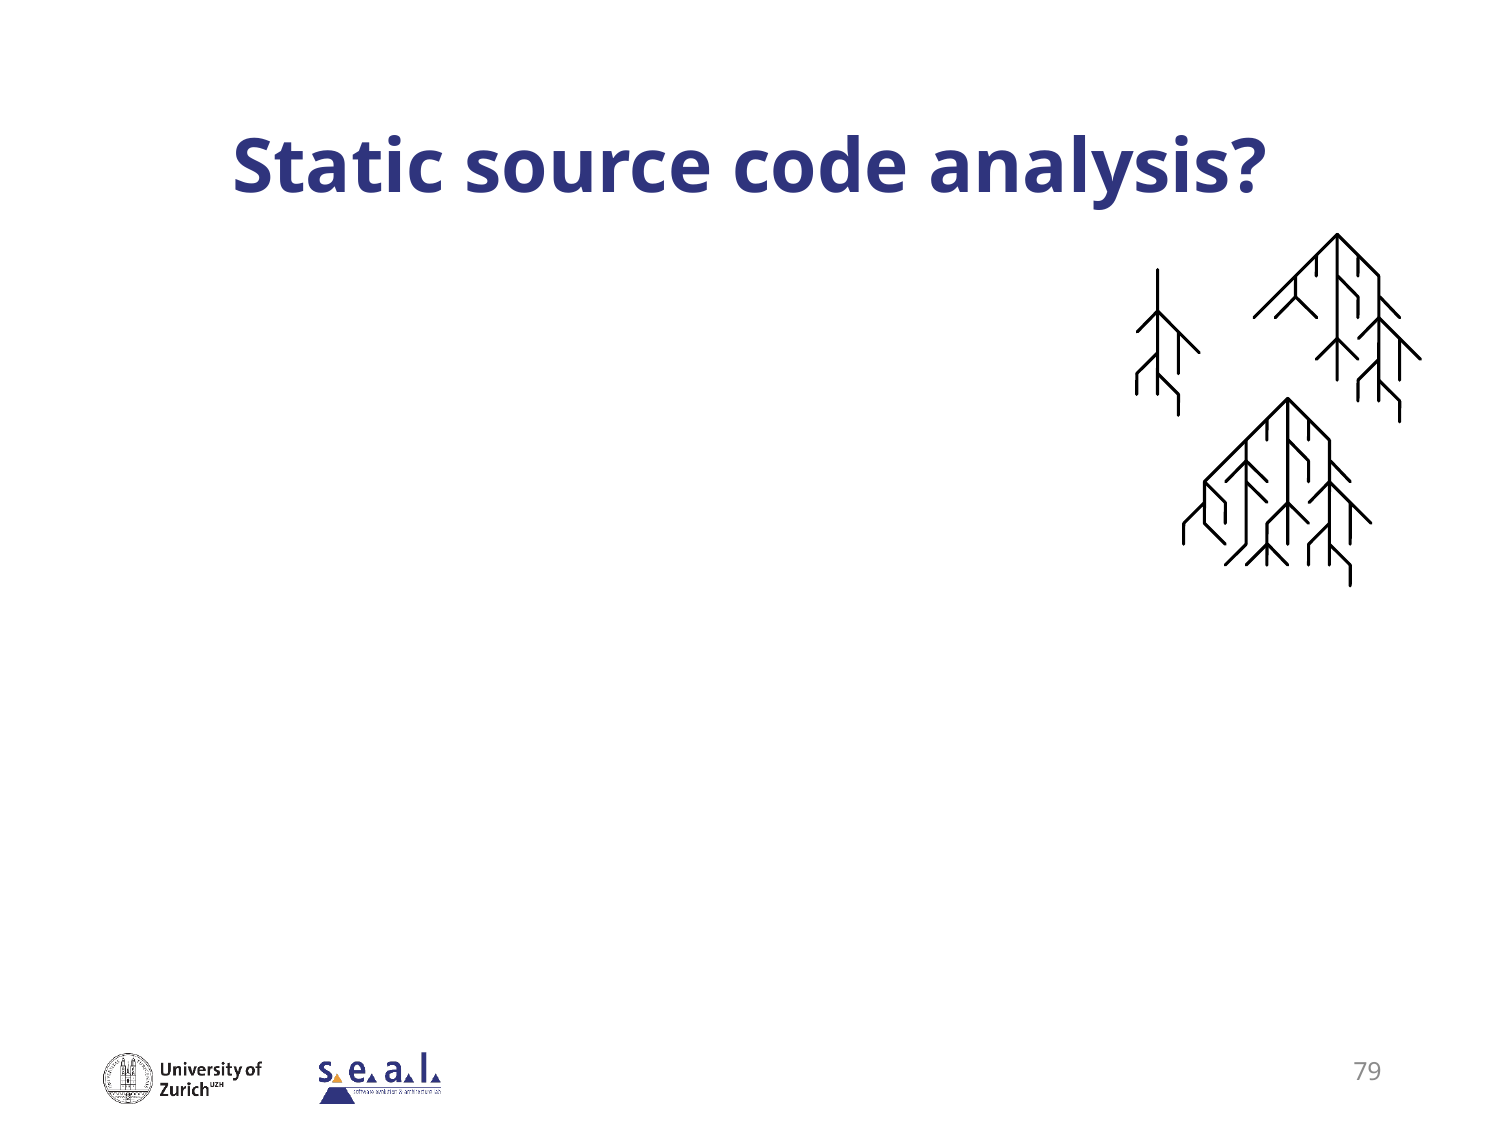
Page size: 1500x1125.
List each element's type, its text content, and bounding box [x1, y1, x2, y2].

picture [103, 1052, 262, 1104]
slide_number 79 [1059, 1042, 1397, 1103]
title Static source code analysis? [103, 59, 1397, 278]
picture [319, 1052, 441, 1104]
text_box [1253, 234, 1421, 422]
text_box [1136, 269, 1200, 416]
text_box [1183, 398, 1372, 586]
